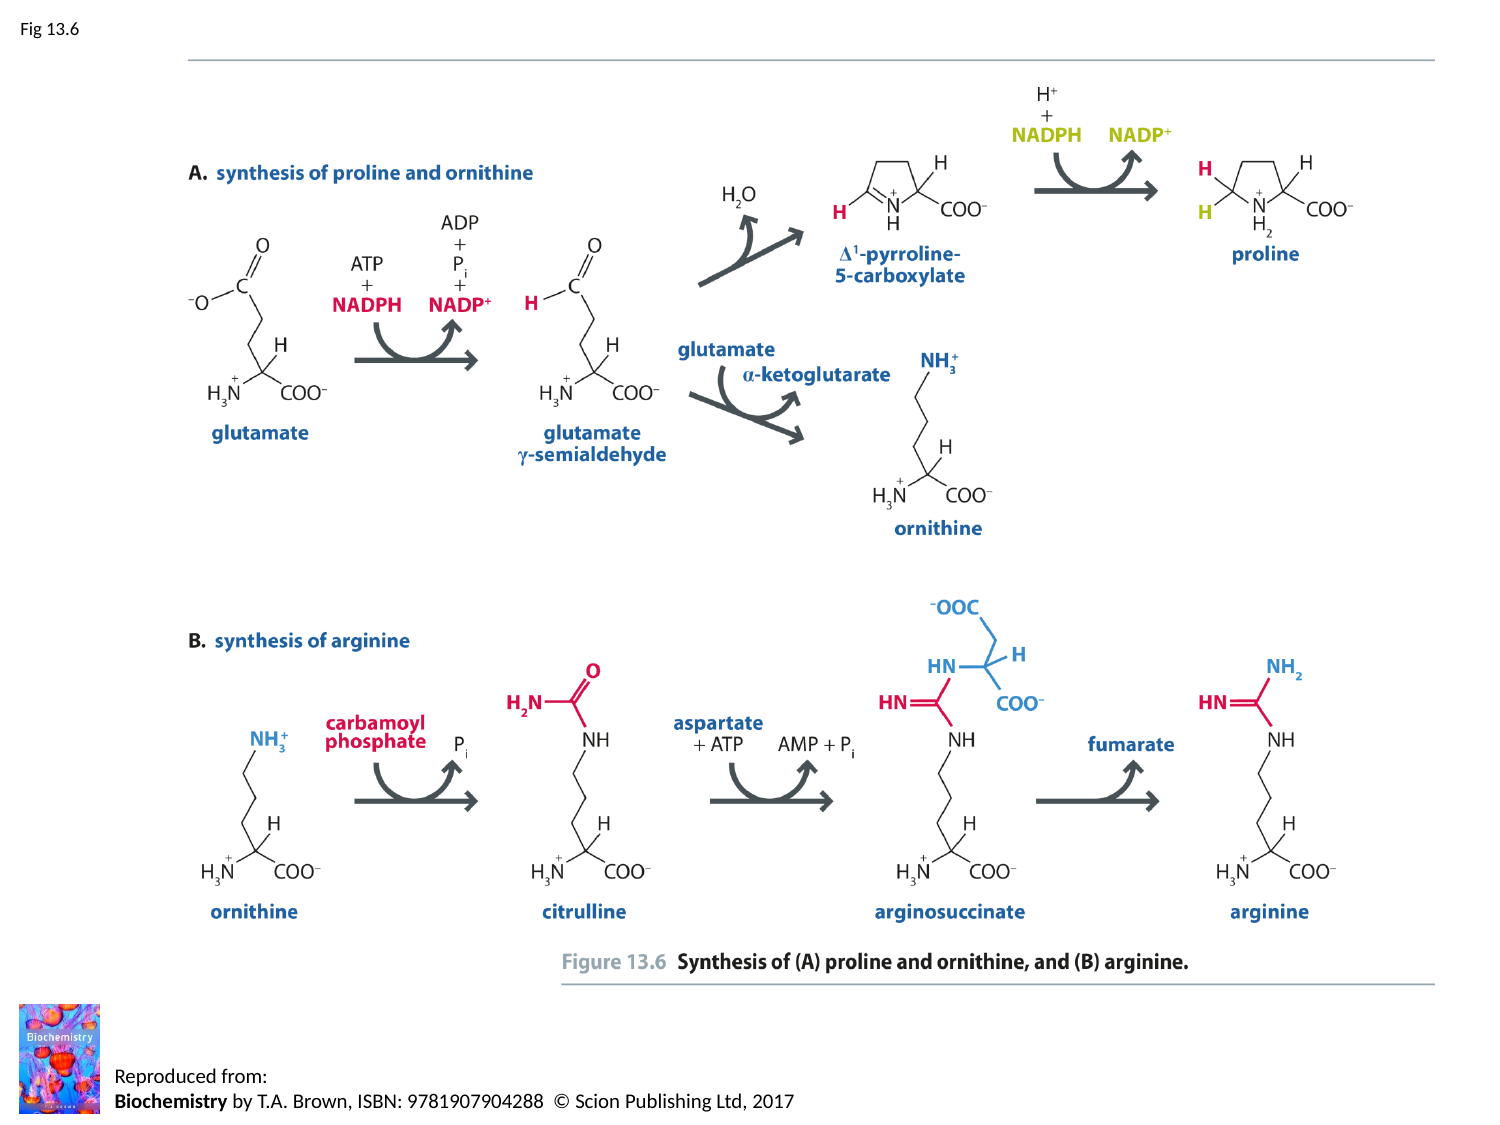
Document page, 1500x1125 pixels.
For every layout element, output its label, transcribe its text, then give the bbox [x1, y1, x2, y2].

picture [166, 49, 1435, 1025]
picture [19, 1004, 101, 1114]
text_box Reproduced from: Biochemistry by T.A. Brown, ISBN: 9781907904288 © Scion Publishing Ltd, 2017 [101, 1055, 838, 1121]
title Fig 13.6 [0, 2, 100, 54]
